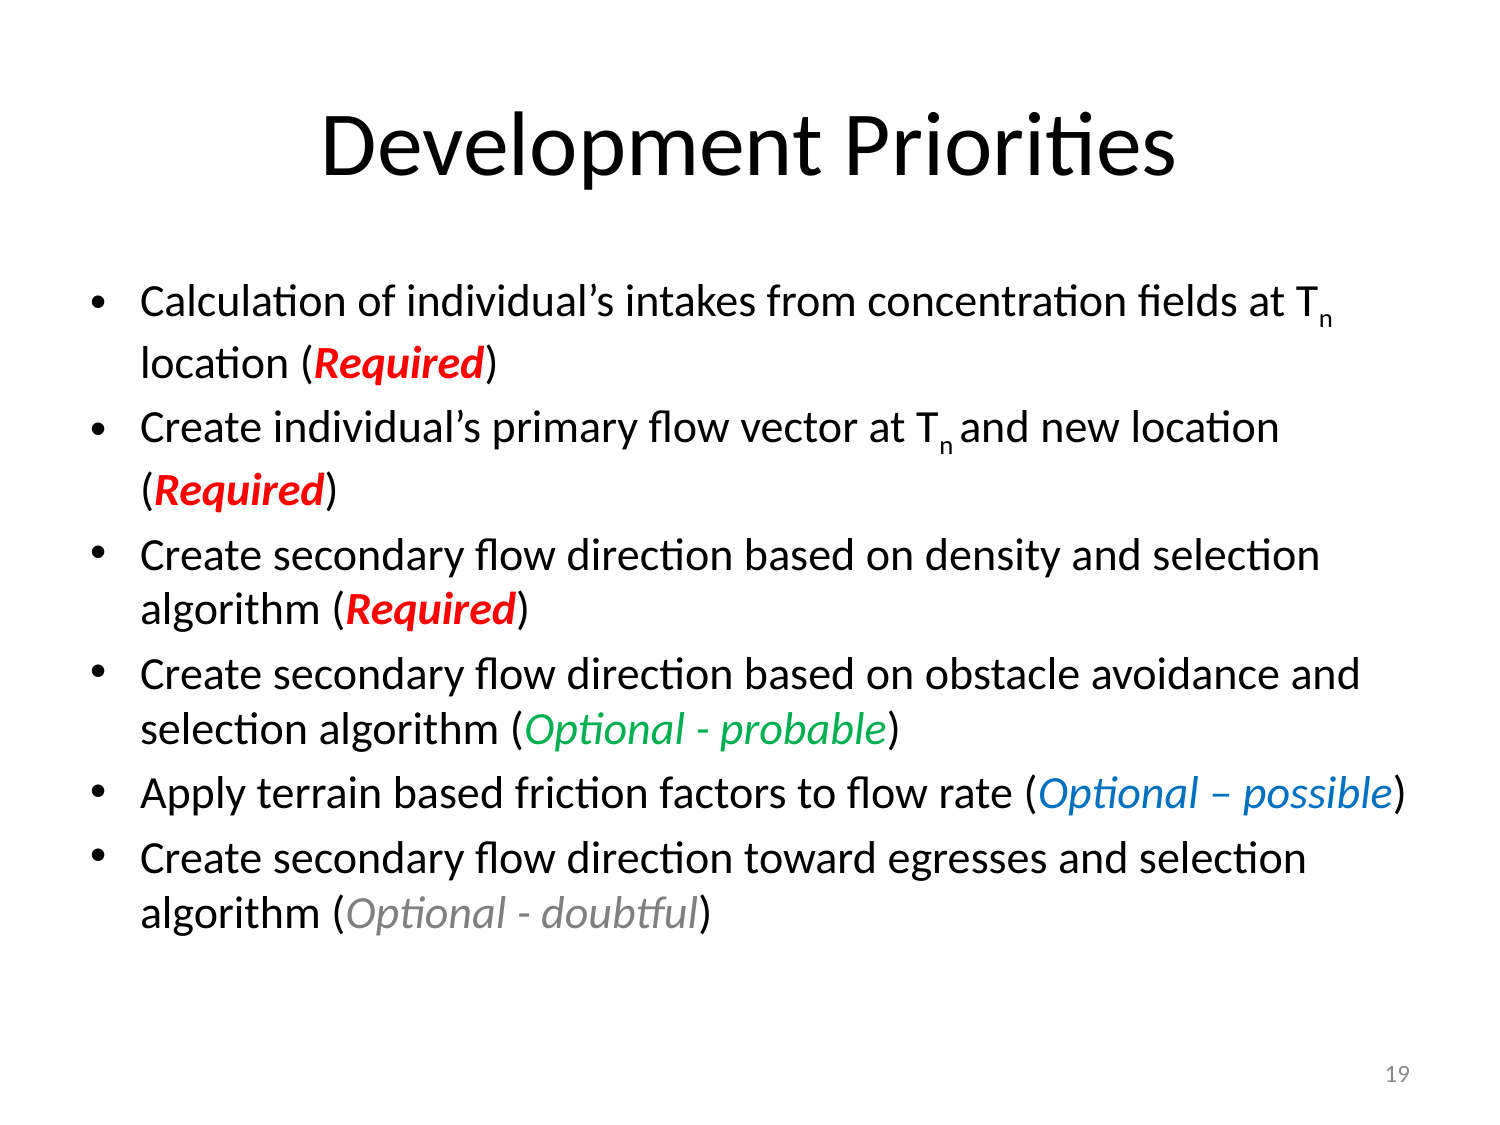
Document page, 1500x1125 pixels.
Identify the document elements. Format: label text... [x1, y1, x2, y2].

list Calculation of individual’s intakes from concentration fields at Tn location (Required) Create individual’s primary flow vector at Tn and new location (Required) Create secondary flow direction based on density and selection algorithm (Required) Create secondary flow direction based on obstacle avoidance and selection algorithm (Optional - probable) Apply terrain based friction factors to flow rate (Optional – possible) Create secondary flow direction toward egresses and selection algorithm (Optional - doubtful) [75, 262, 1425, 1005]
title Development Priorities [75, 45, 1425, 233]
slide_number 19 [1074, 1042, 1425, 1103]
